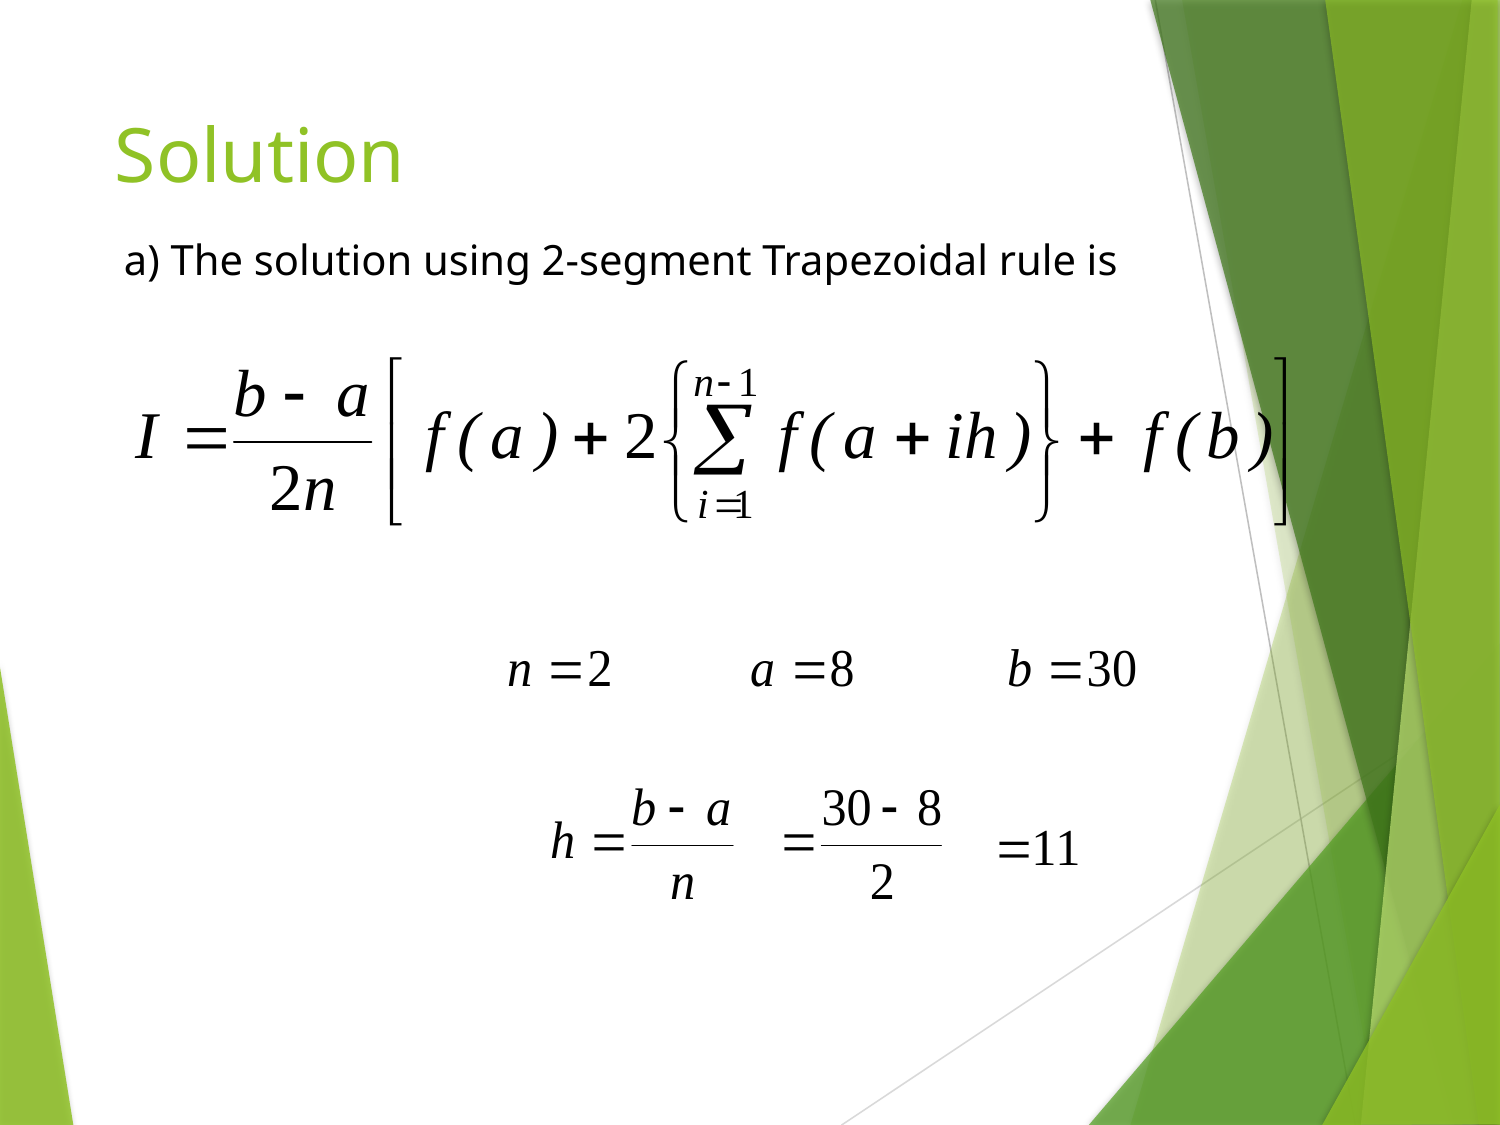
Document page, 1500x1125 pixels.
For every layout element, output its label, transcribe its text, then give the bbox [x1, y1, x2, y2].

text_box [127, 349, 1307, 536]
title Solution [99, 99, 1142, 317]
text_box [186, 567, 1142, 907]
text_box a) The solution using 2-segment Trapezoidal rule is [109, 225, 1133, 291]
